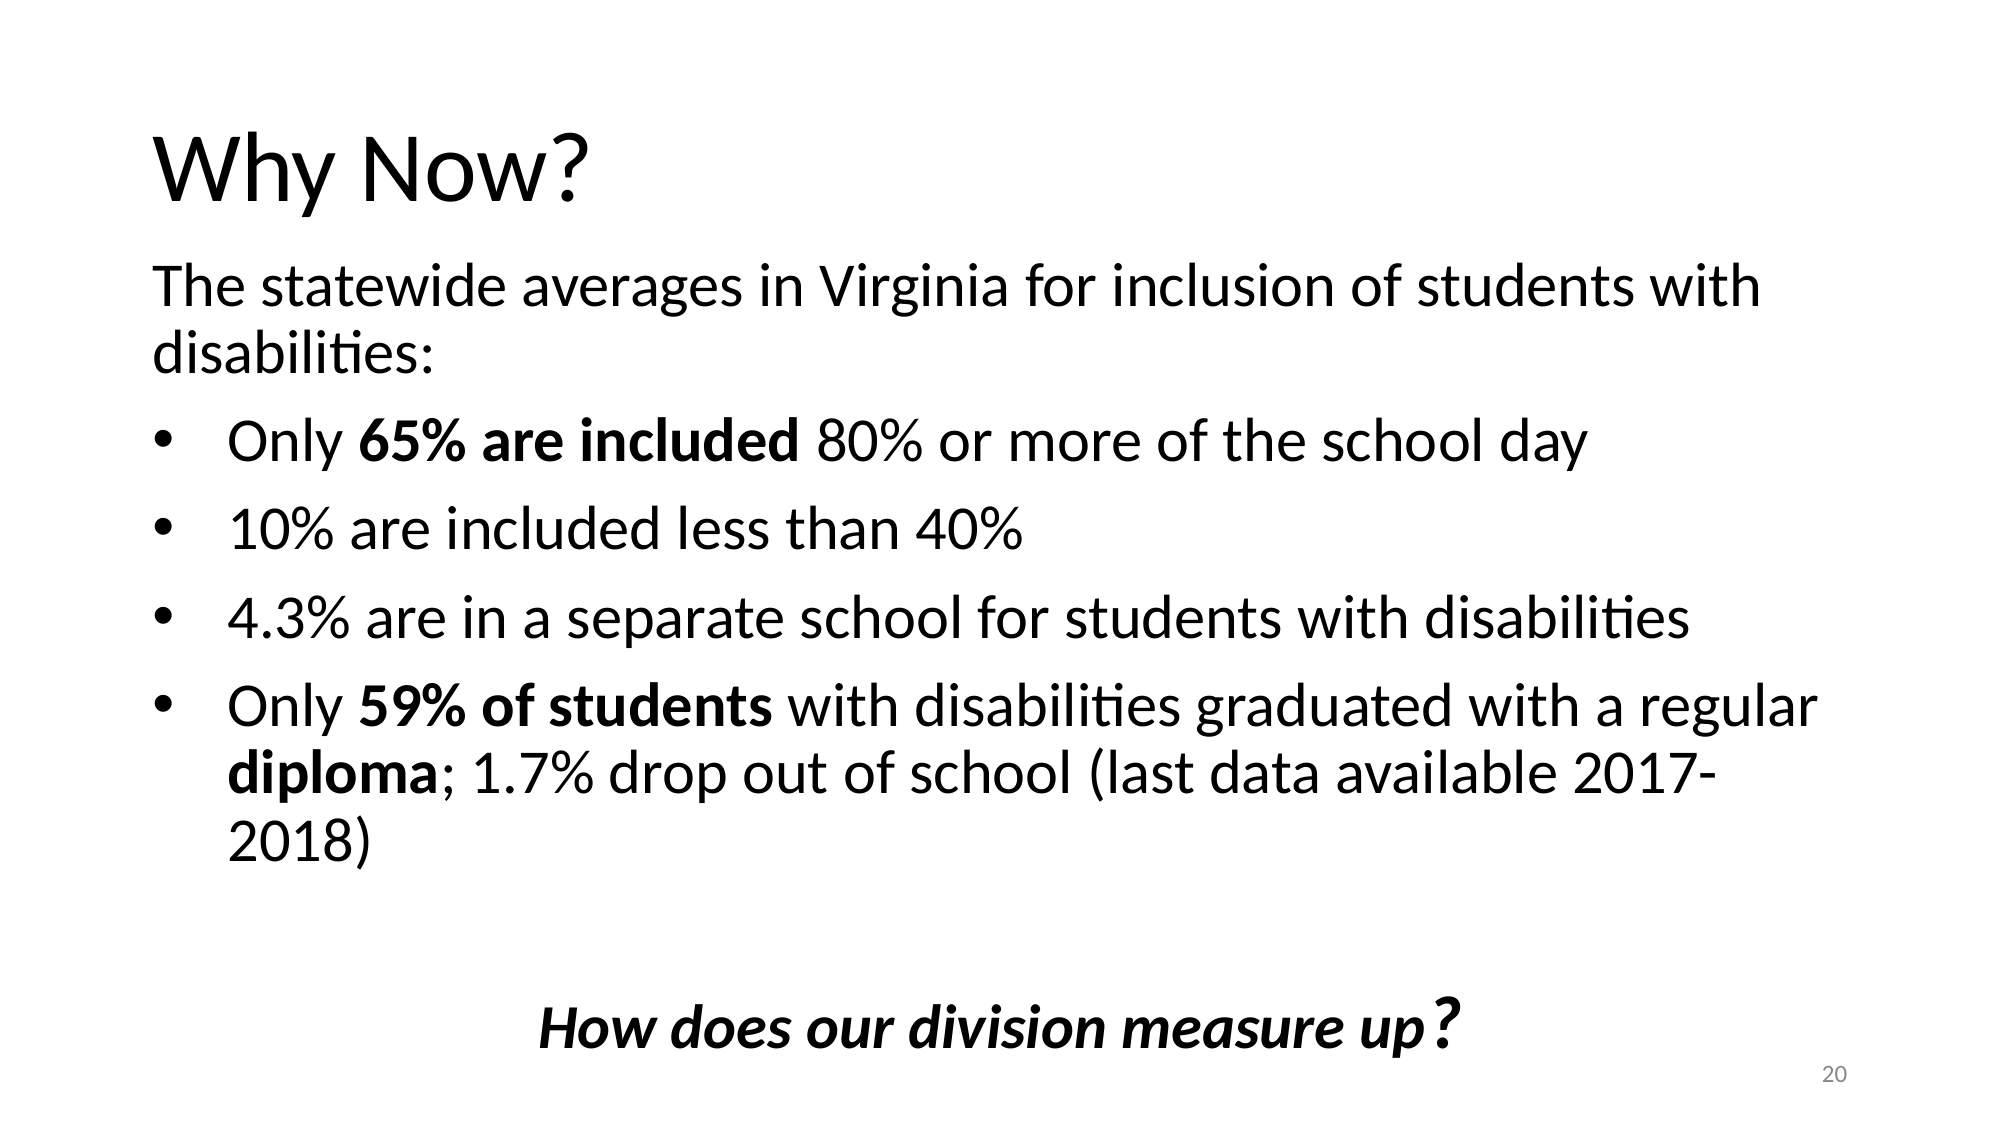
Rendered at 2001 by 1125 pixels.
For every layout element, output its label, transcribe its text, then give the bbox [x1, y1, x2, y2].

title Why Now? [137, 59, 1863, 244]
list The statewide averages in Virginia for inclusion of students with disabilities: Only 65% are included 80% or more of the school day 10% are included less than 40% 4.3% are in a separate school for students with disabilities Only 59% of students with disabilities graduated with a regular diploma; 1.7% drop out of school (last data available 2017-2018) How does our division measure up? [137, 244, 1863, 1047]
slide_number 20 [1412, 1042, 1863, 1103]
